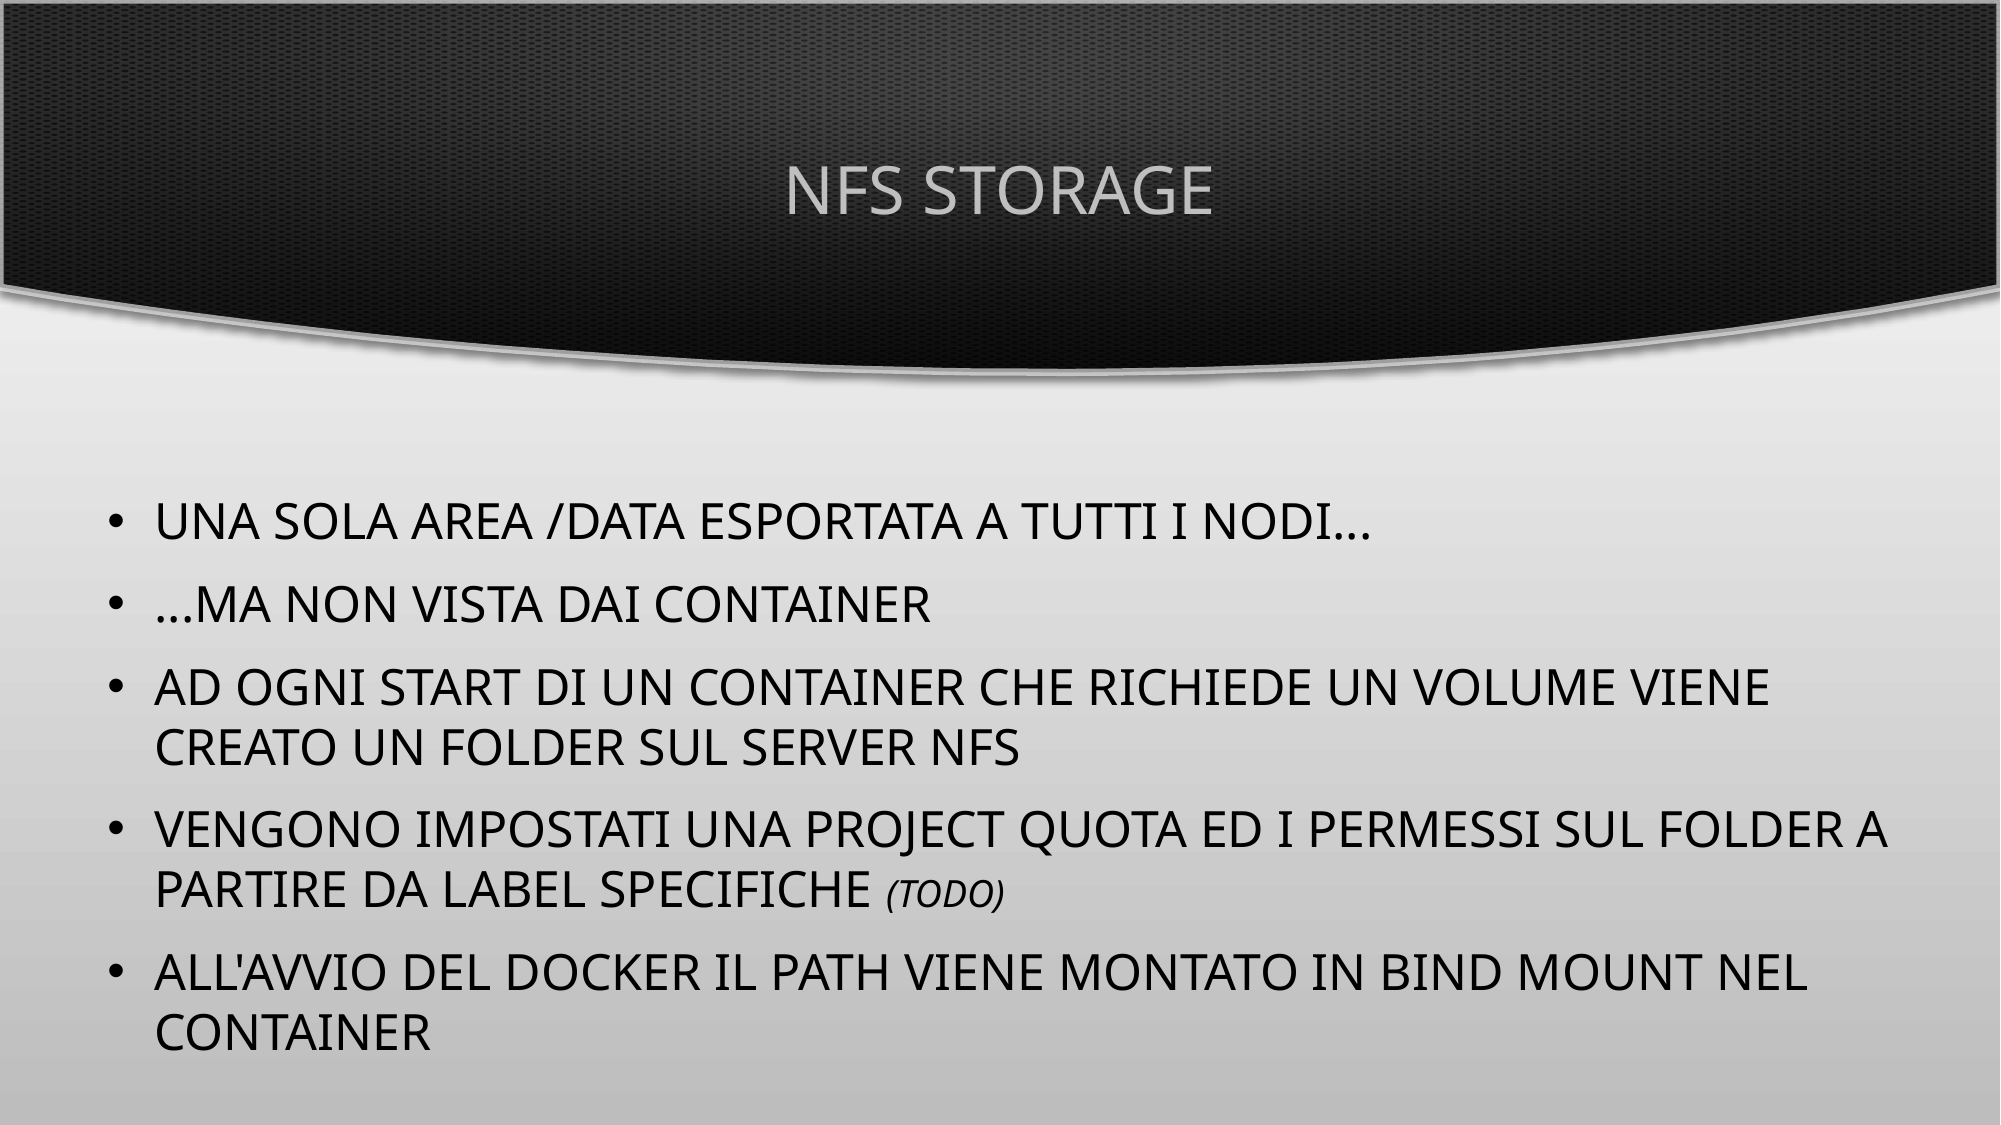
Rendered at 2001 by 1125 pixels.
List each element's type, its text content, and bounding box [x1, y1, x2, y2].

text_box [0, 0, 2000, 375]
title NFS Storage [187, 99, 1813, 275]
text_box [0, 303, 2000, 1125]
text_box Una sola area /data esportata a tutti i nodi... ...ma non vista dai container Ad ogni start di un container che richiede un volume viene creato un folder sul server nfs vengono impostati una project quota ed i permessi sul folder a partire da label specifiche (todo) All'avvio del docker il path viene montato in bind mount nel container [92, 400, 1962, 1068]
